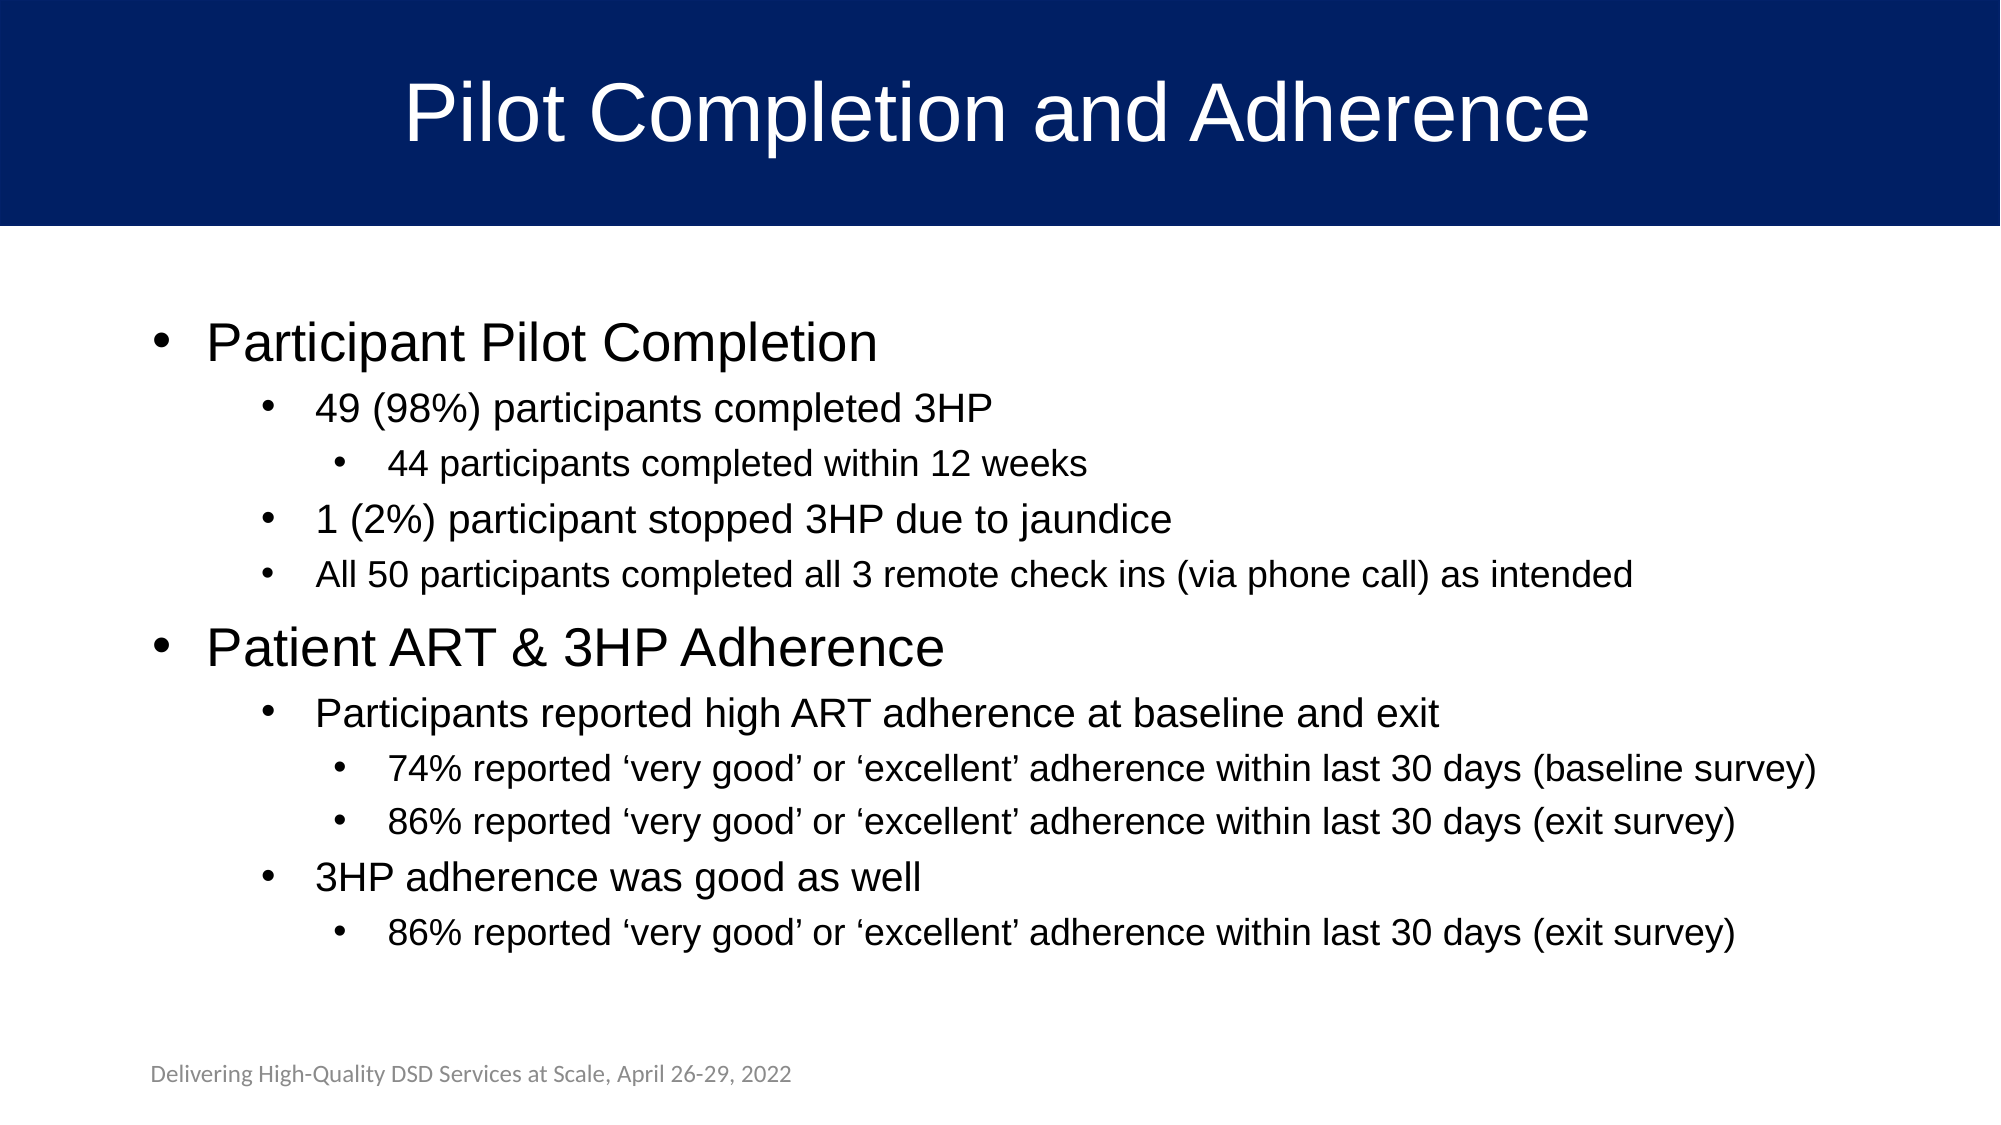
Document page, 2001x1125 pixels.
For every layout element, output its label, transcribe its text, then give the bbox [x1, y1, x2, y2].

title Pilot Completion and Adherence [135, 52, 1861, 178]
list Participant Pilot Completion 49 (98%) participants completed 3HP 44 participants completed within 12 weeks 1 (2%) participant stopped 3HP due to jaundice All 50 participants completed all 3 remote check ins (via phone call) as intended Patient ART & 3HP Adherence Participants reported high ART adherence at baseline and exit 74% reported ‘very good’ or ‘excellent’ adherence within last 30 days (baseline survey) 86% reported ‘very good’ or ‘excellent’ adherence within last 30 days (exit survey) 3HP adherence was good as well 86% reported ‘very good’ or ‘excellent’ adherence within last 30 days (exit survey) [137, 299, 1863, 1014]
